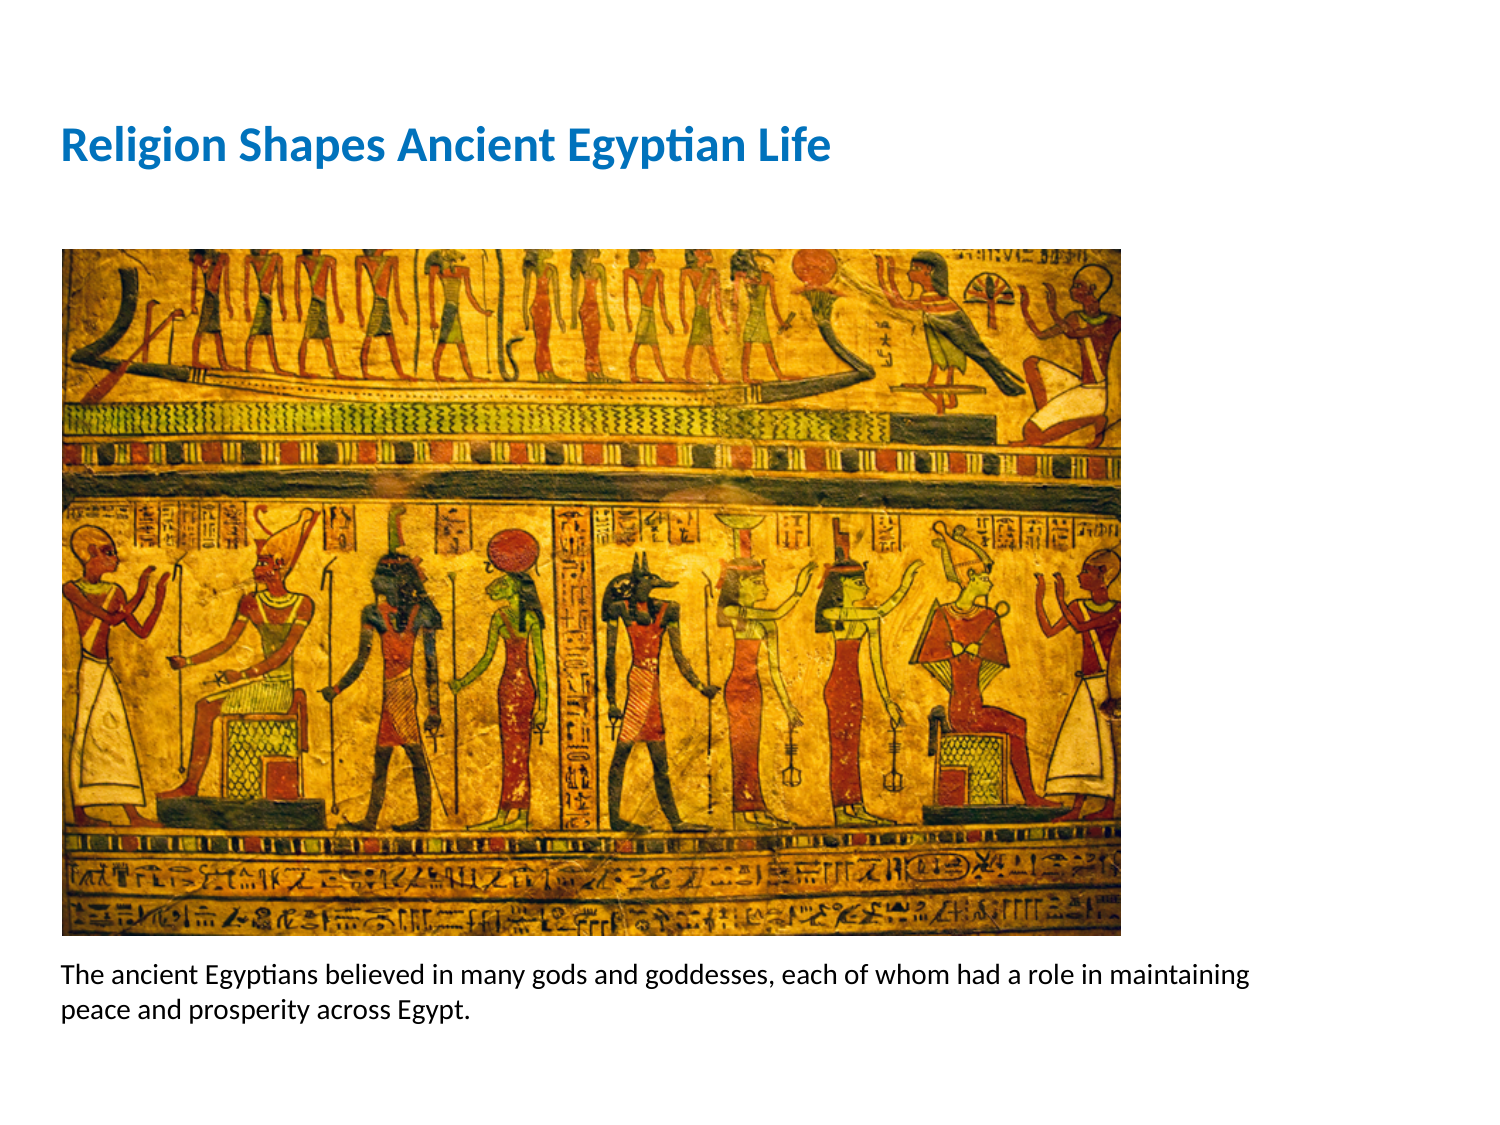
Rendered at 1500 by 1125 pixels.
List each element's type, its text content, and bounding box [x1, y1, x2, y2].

text_box The ancient Egyptians believed in many gods and goddesses, each of whom had a role in maintaining peace and prosperity across Egypt. [45, 947, 1296, 1033]
picture [62, 249, 1122, 936]
text_box Religion Shapes Ancient Egyptian Life [45, 104, 1296, 179]
